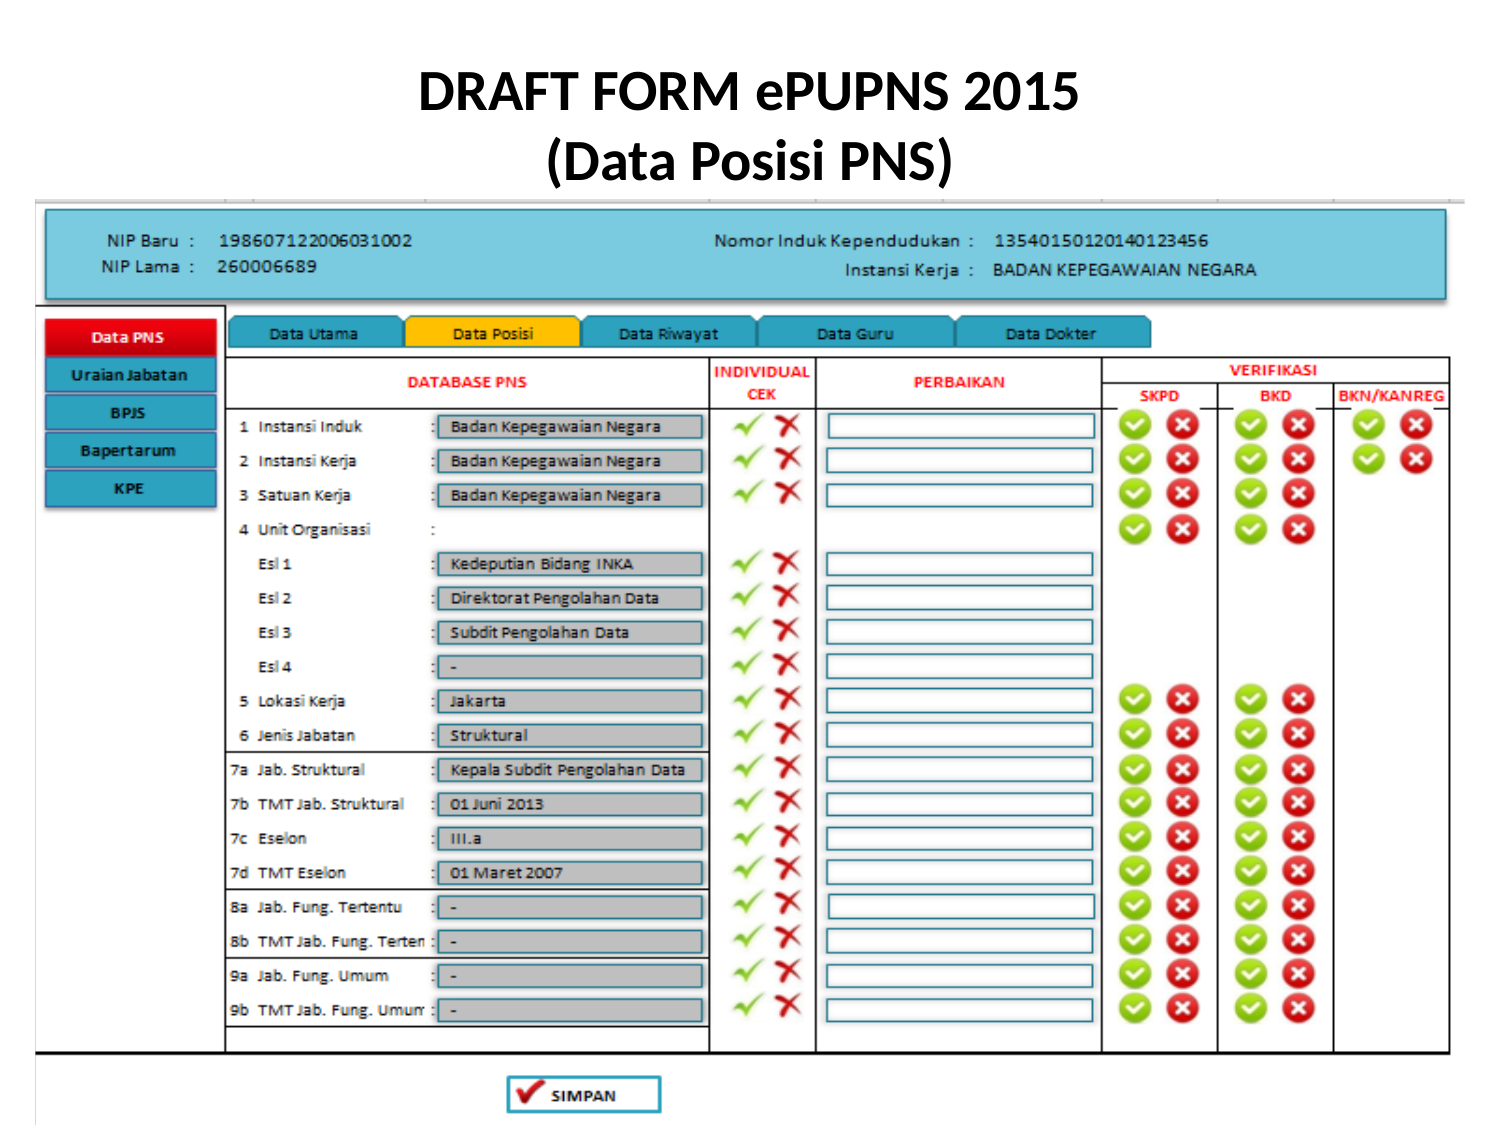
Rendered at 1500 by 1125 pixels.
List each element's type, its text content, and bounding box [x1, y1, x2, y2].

picture [34, 198, 1466, 1125]
text_box DRAFT FORM ePUPNS 2015 (Data Posisi PNS) [74, 45, 1425, 197]
